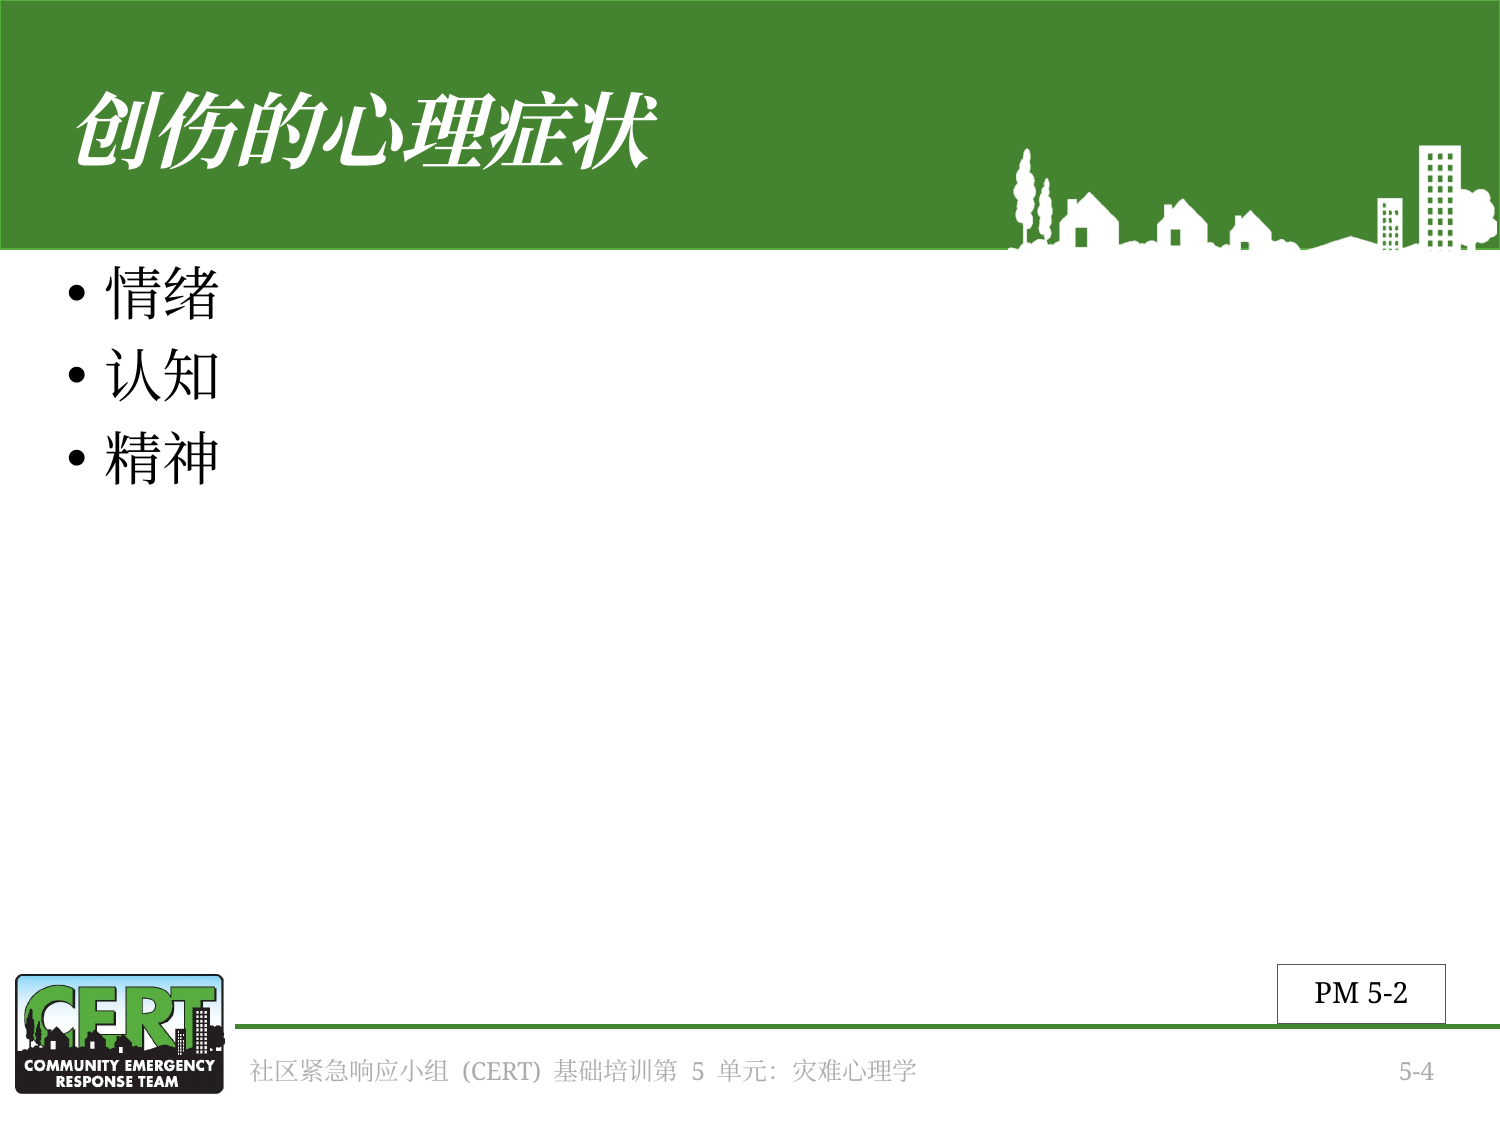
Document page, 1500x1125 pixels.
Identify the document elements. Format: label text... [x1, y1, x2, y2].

picture [1005, 138, 1500, 252]
list 情绪 认知 精神 [51, 249, 1449, 1034]
title 创伤的心理症状 [51, 52, 1005, 220]
list 社区紧急响应小组 (CERT) 基础培训第 5 单元：灾难心理学 [234, 1047, 963, 1098]
list PM 5-2 [1277, 964, 1446, 1024]
list 5-4 [1153, 1047, 1450, 1098]
picture [14, 973, 225, 1094]
